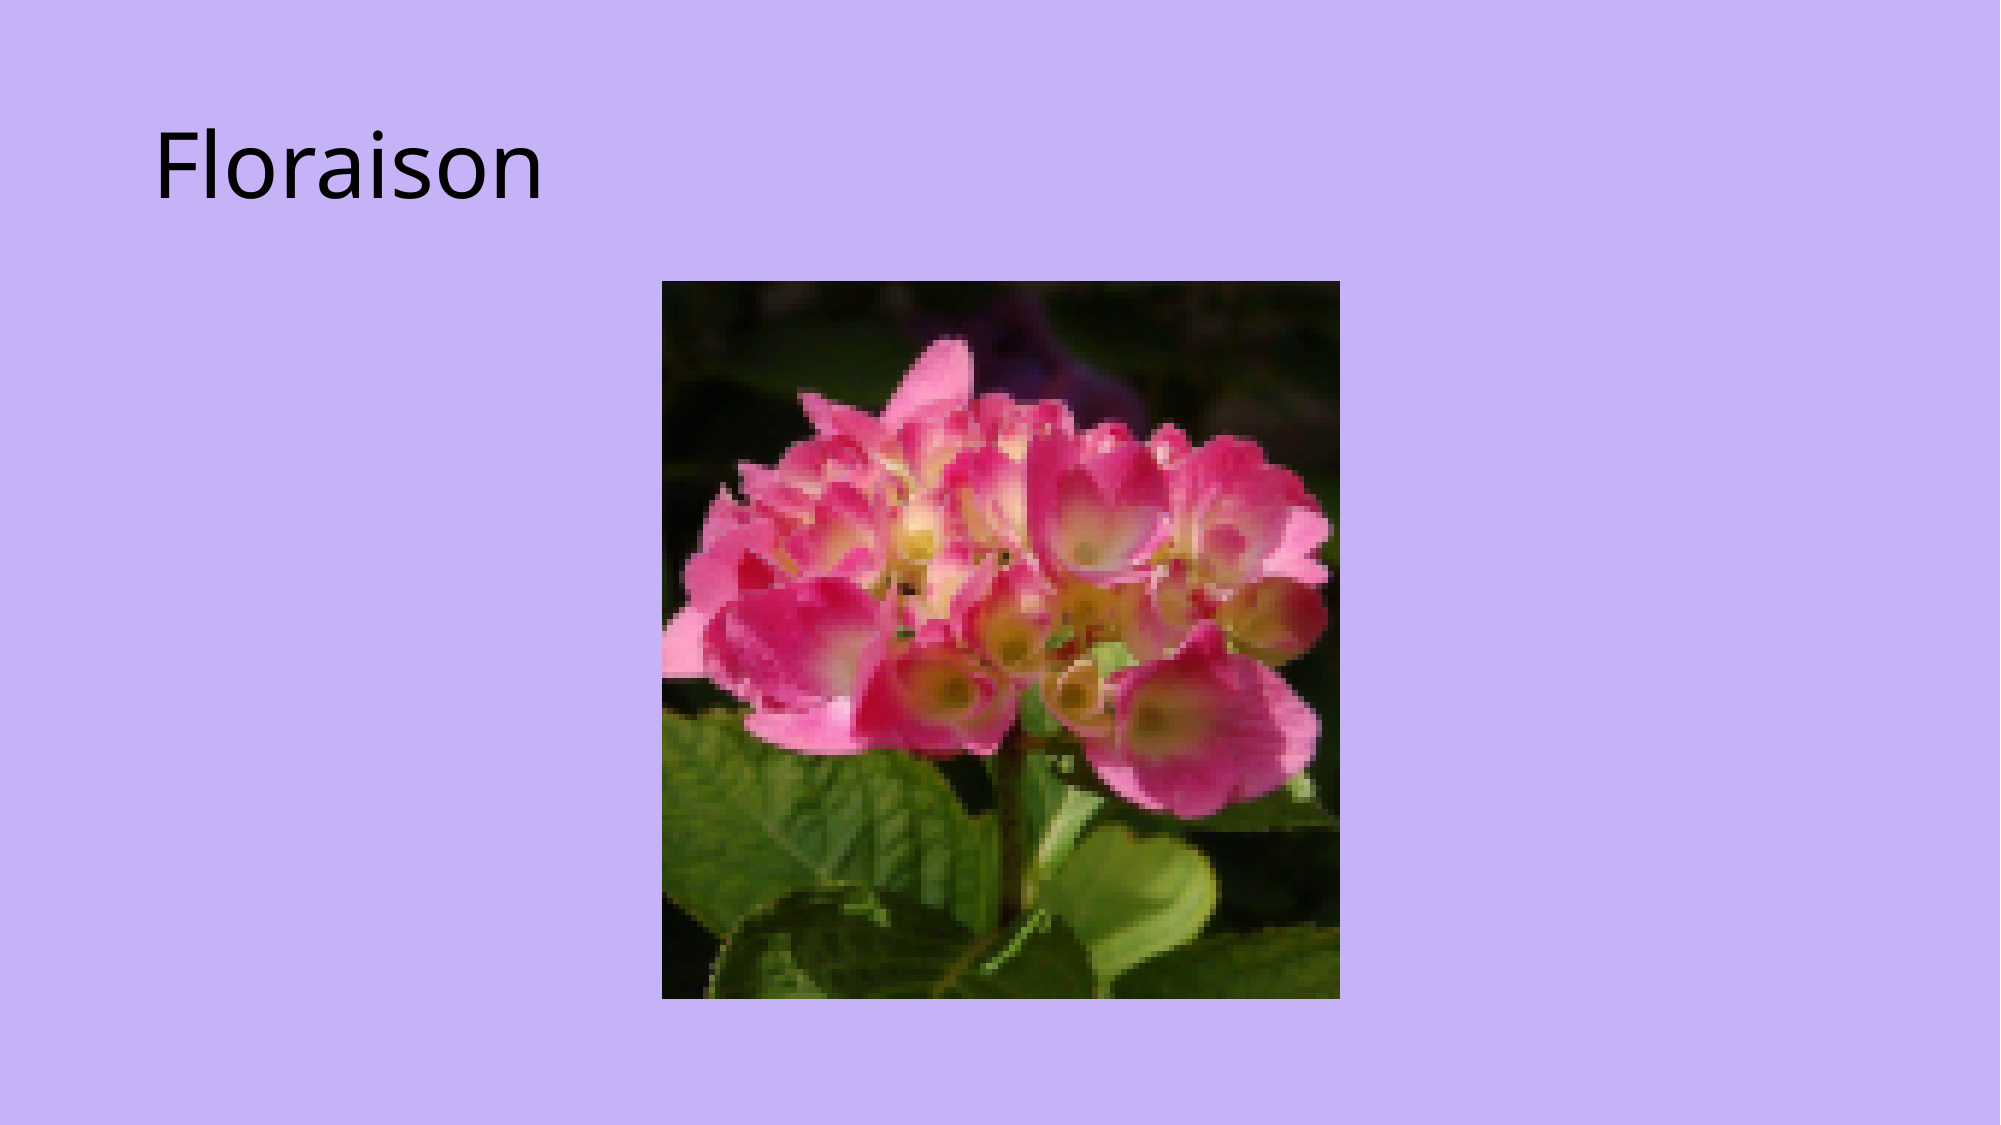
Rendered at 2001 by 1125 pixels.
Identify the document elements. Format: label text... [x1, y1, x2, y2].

title Floraison [137, 59, 1863, 278]
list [662, 280, 1341, 999]
